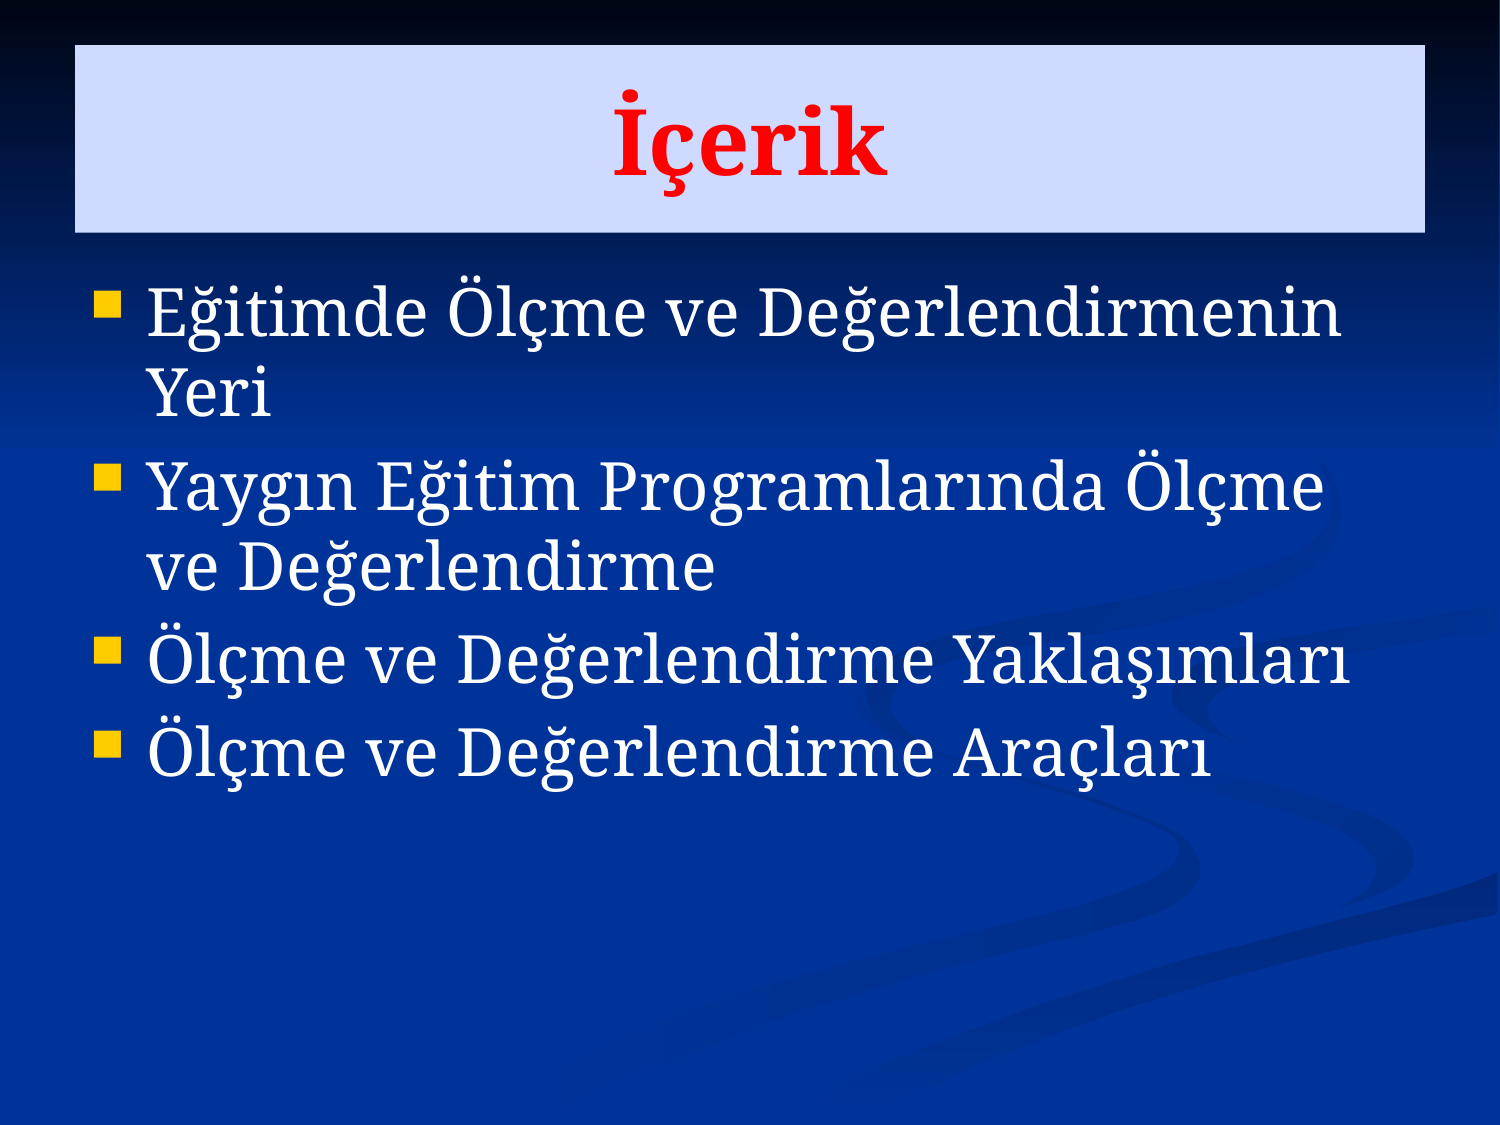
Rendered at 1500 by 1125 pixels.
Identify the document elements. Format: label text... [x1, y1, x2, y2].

list Eğitimde Ölçme ve Değerlendirmenin Yeri Yaygın Eğitim Programlarında Ölçme ve Değerlendirme Ölçme ve Değerlendirme Yaklaşımları Ölçme ve Değerlendirme Araçları [75, 262, 1425, 1005]
title İçerik [75, 45, 1425, 233]
